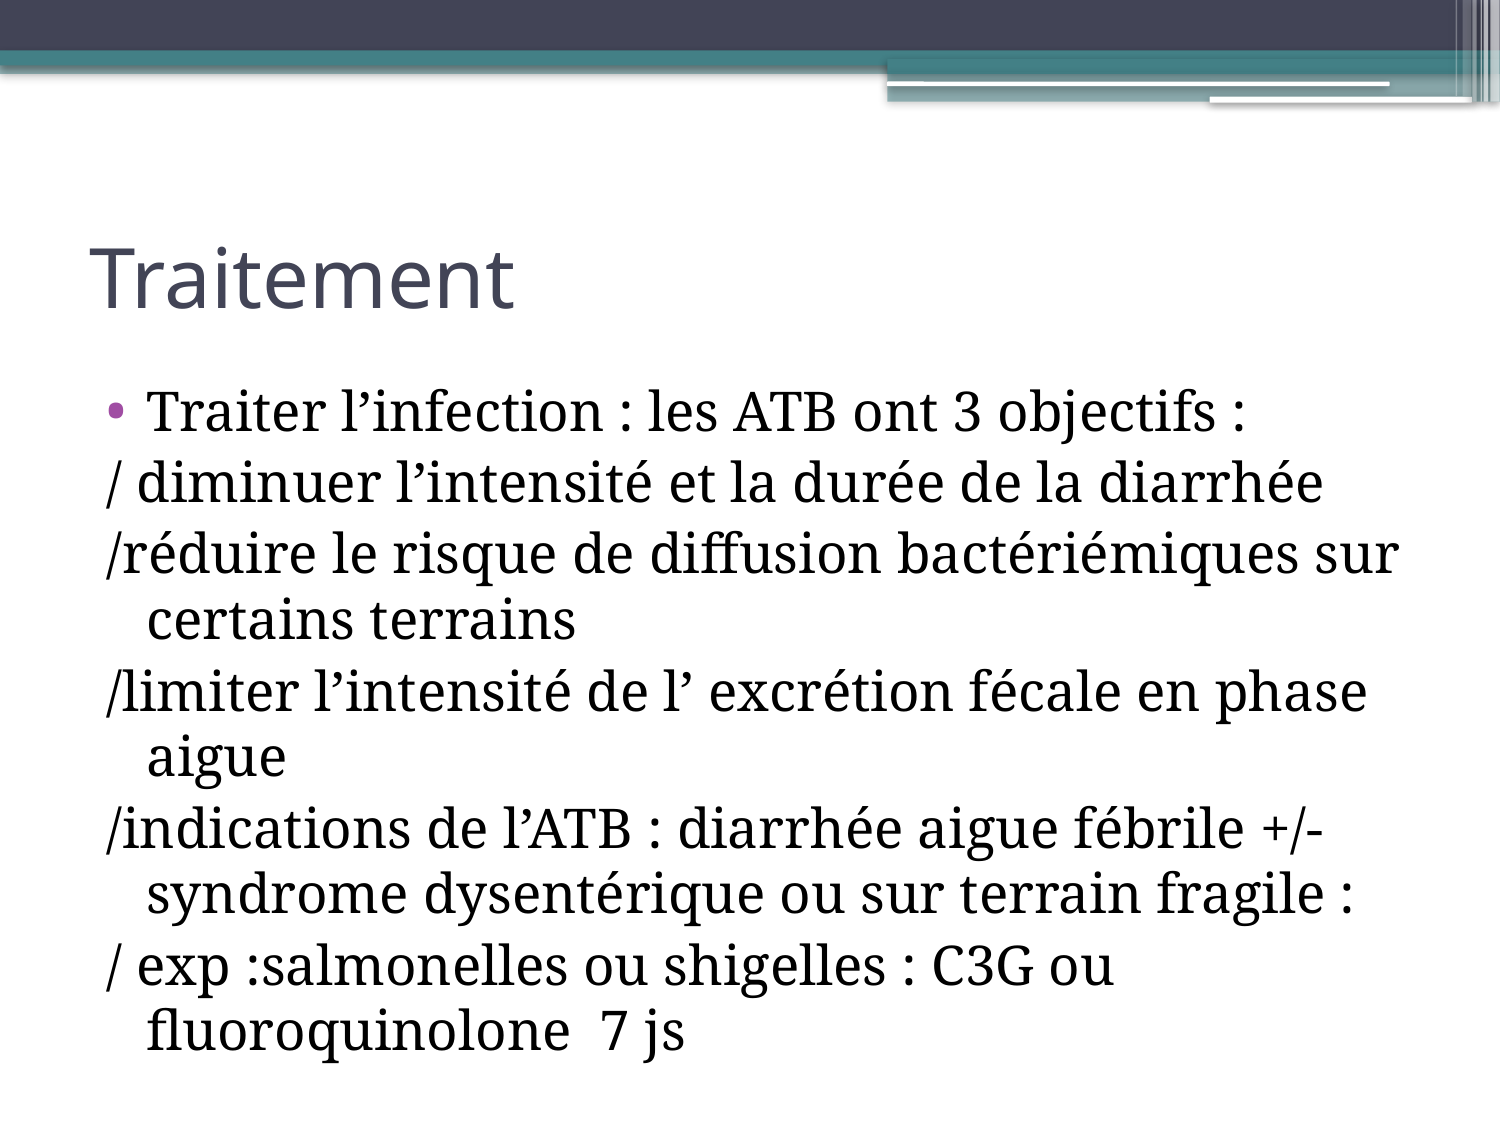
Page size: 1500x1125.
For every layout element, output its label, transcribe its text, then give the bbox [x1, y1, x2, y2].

title Traitement [75, 187, 1425, 363]
list Traiter l’infection : les ATB ont 3 objectifs : / diminuer l’intensité et la durée de la diarrhée /réduire le risque de diffusion bactériémiques sur certains terrains /limiter l’intensité de l’ excrétion fécale en phase aigue /indications de l’ATB : diarrhée aigue fébrile +/- syndrome dysentérique ou sur terrain fragile : / exp :salmonelles ou shigelles : C3G ou fluoroquinolone 7 js [75, 368, 1425, 1079]
